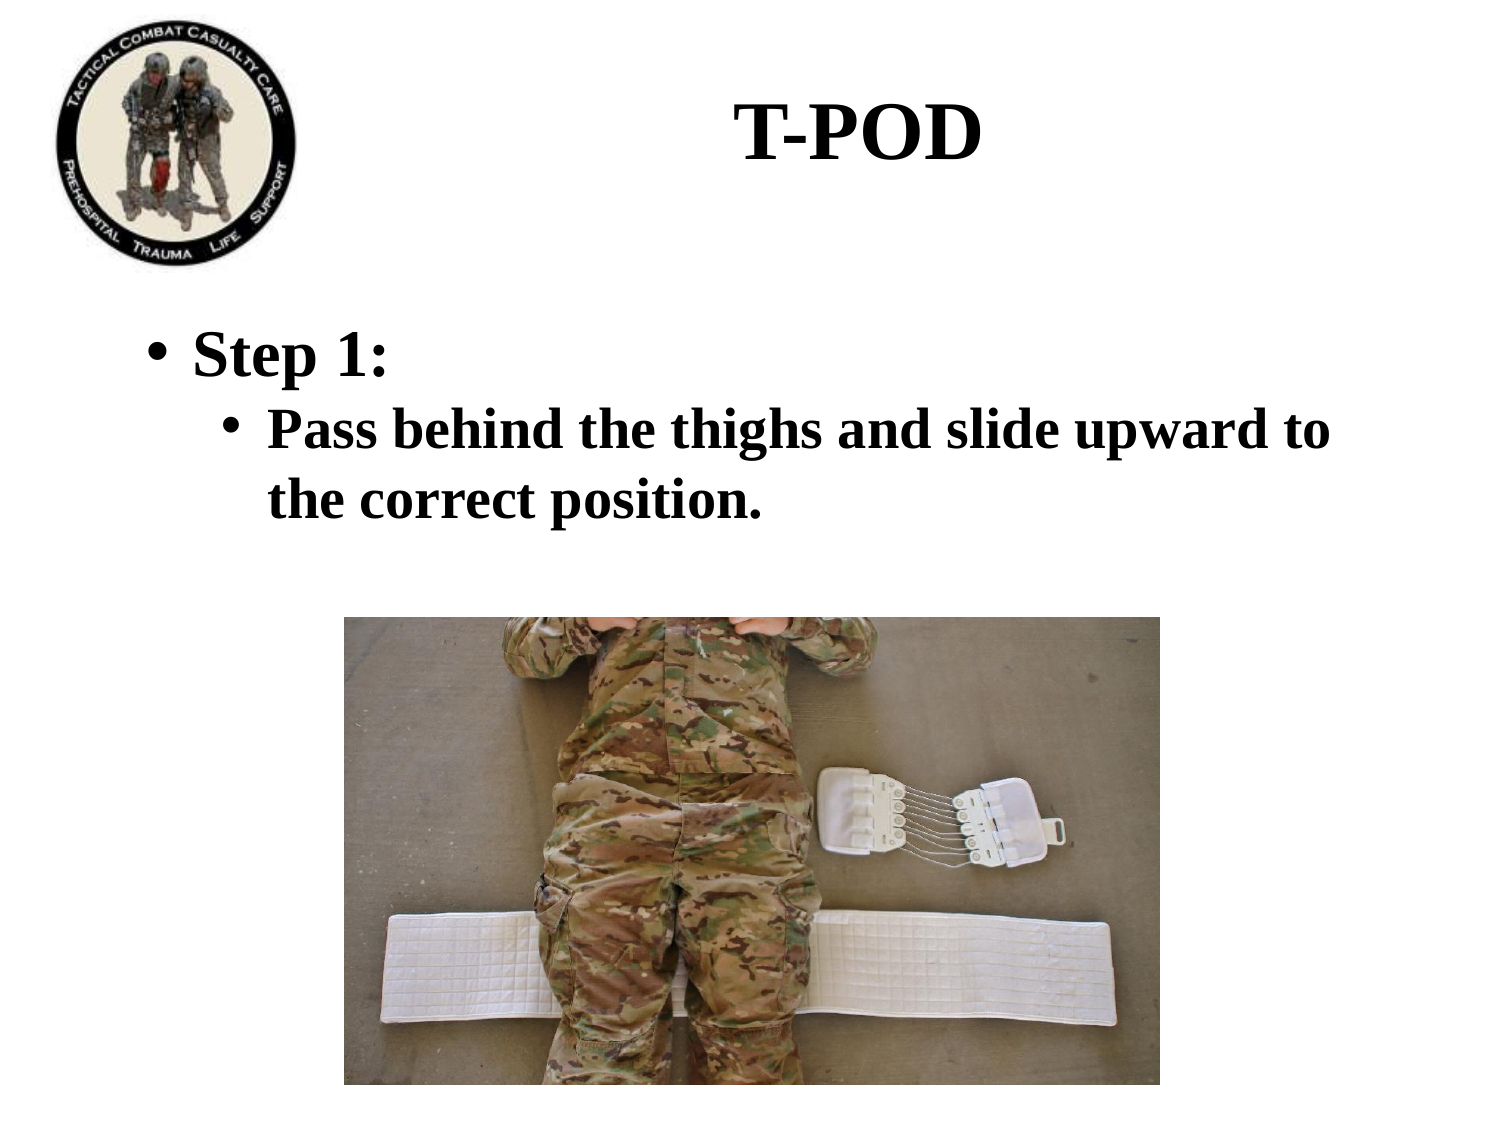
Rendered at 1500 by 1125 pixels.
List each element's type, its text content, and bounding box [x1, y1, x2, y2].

title T-POD [302, 32, 1416, 221]
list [343, 616, 1160, 1086]
picture [50, 14, 301, 273]
text_box Step 1: Pass behind the thighs and slide upward to the correct position. [130, 302, 1373, 608]
